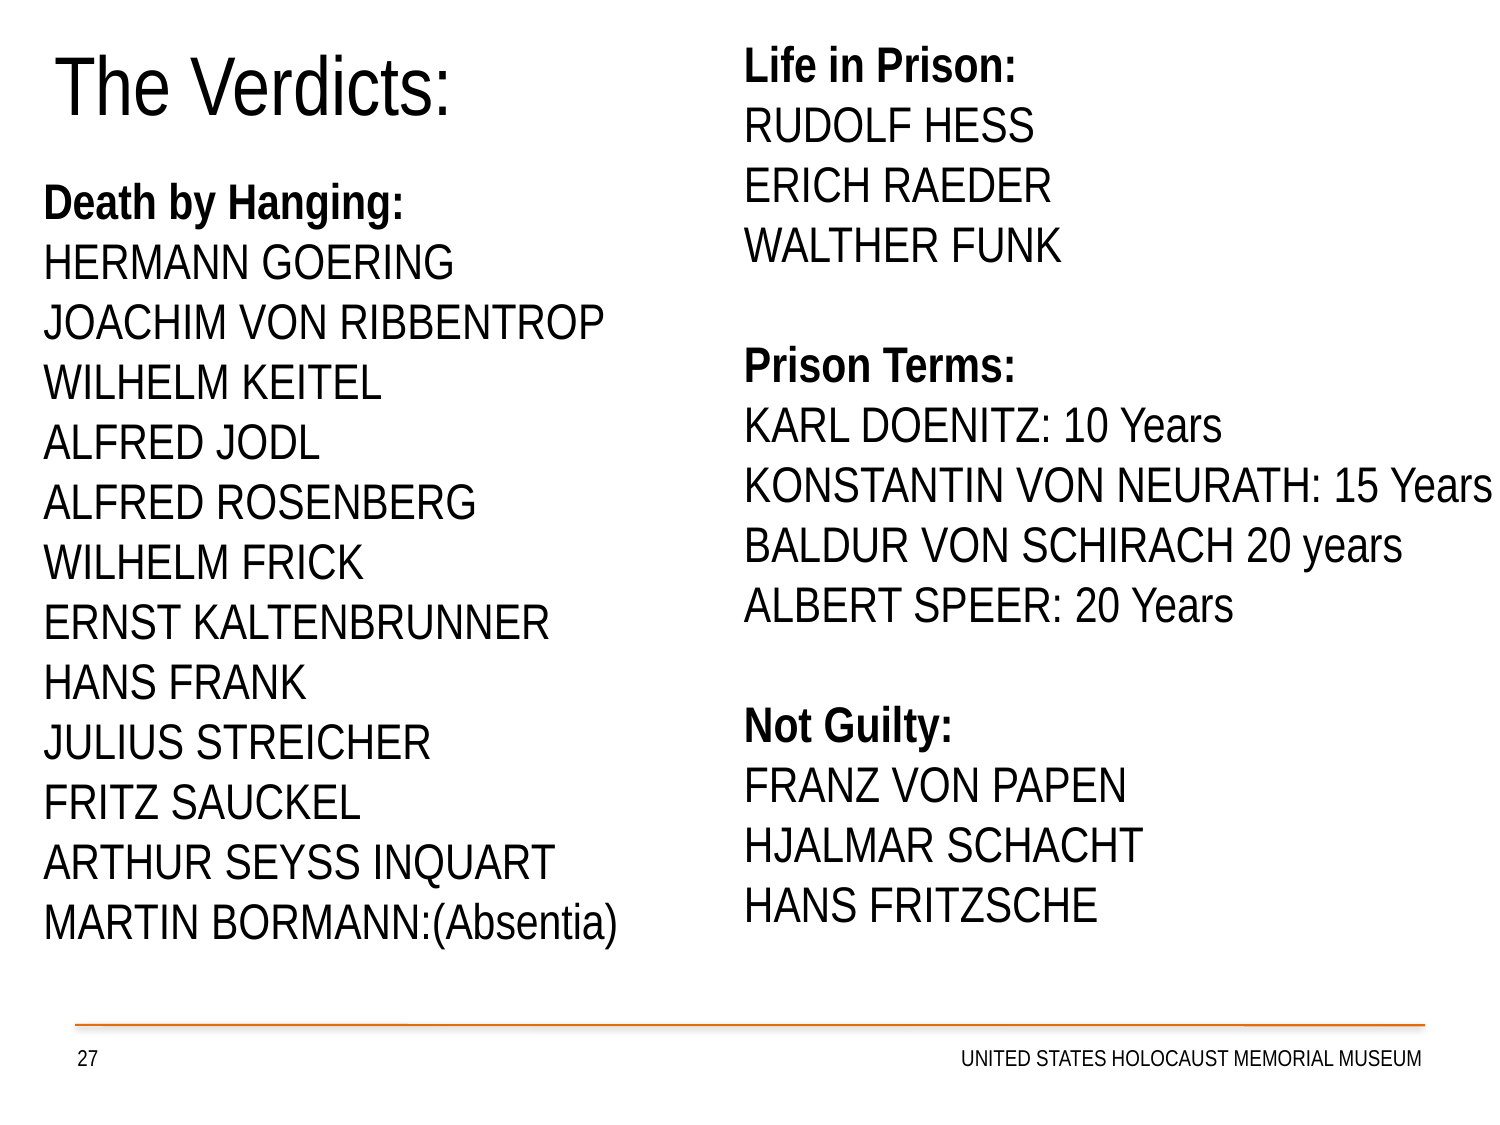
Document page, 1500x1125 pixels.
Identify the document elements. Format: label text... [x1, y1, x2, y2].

text_box The Verdicts: [39, 24, 469, 140]
text_box Life in Prison: RUDOLF HESS ERICH RAEDER WALTHER FUNK Prison Terms: KARL DOENITZ: 10 Years KONSTANTIN VON NEURATH: 15 Years BALDUR VON SCHIRACH 20 years ALBERT SPEER: 20 Years Not Guilty: FRANZ VON PAPEN HJALMAR SCHACHT HANS FRITZSCHE [729, 24, 1500, 1060]
slide_number 27 [62, 1027, 413, 1088]
text_box Death by Hanging: HERMANN GOERING JOACHIM VON RIBBENTROP WILHELM KEITEL ALFRED JODL ALFRED ROSENBERG WILHELM FRICK ERNST KALTENBRUNNER HANS FRANK JULIUS STREICHER FRITZ SAUCKEL ARTHUR SEYSS INQUART MARTIN BORMANN:(Absentia) [28, 162, 634, 958]
footer UNITED STATES HOLOCAUST MEMORIAL MUSEUM [762, 1060, 1438, 1088]
